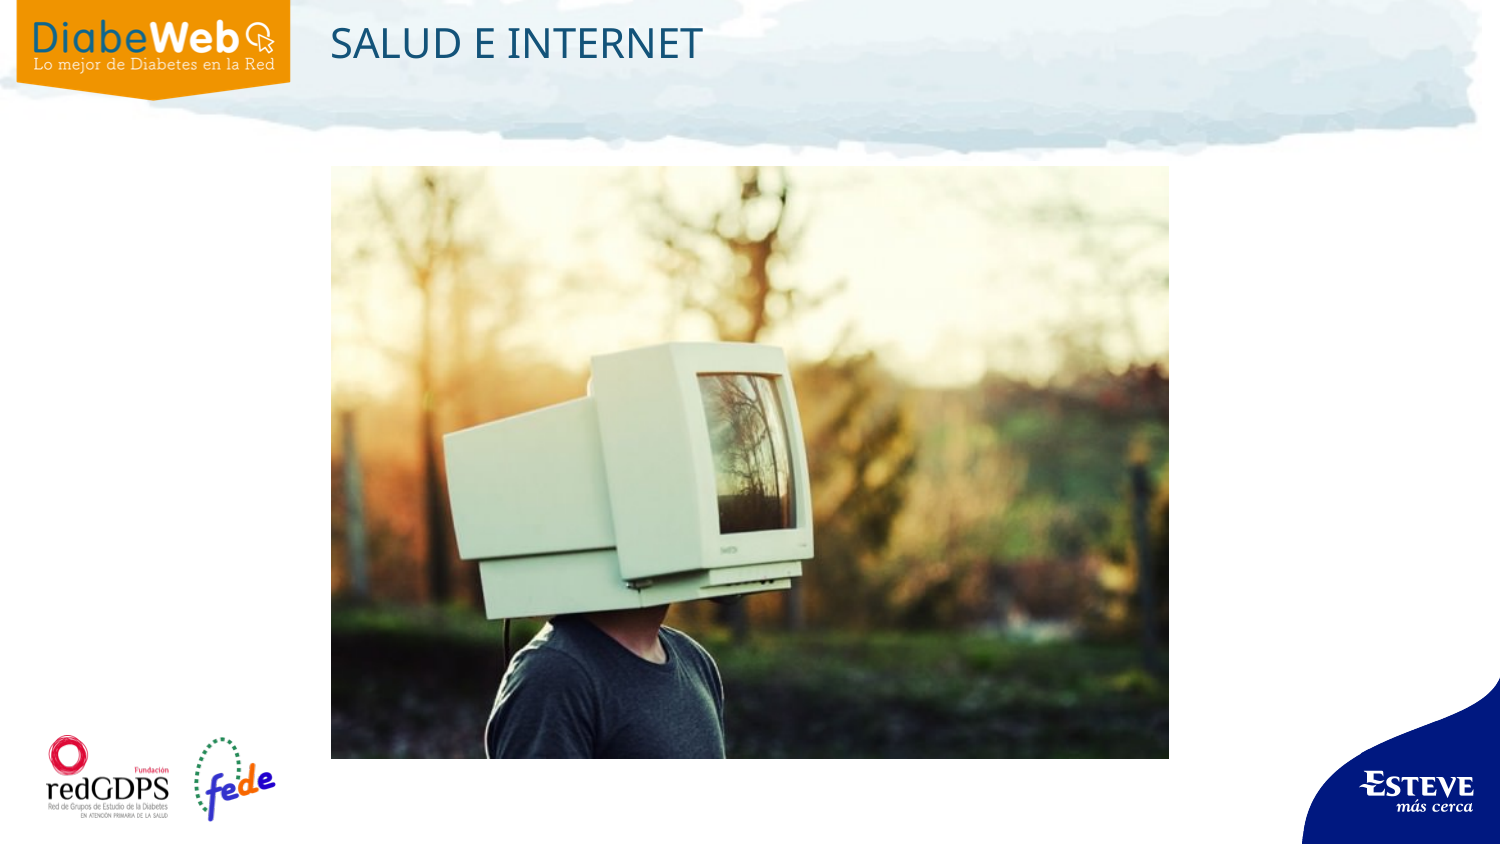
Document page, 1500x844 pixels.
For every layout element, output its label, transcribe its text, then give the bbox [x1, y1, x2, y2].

picture [331, 165, 1169, 759]
title SALUD E INTERNET [315, 9, 1464, 148]
picture [194, 737, 276, 822]
picture [0, 0, 1482, 161]
picture [1302, 659, 1500, 844]
picture [46, 735, 169, 818]
